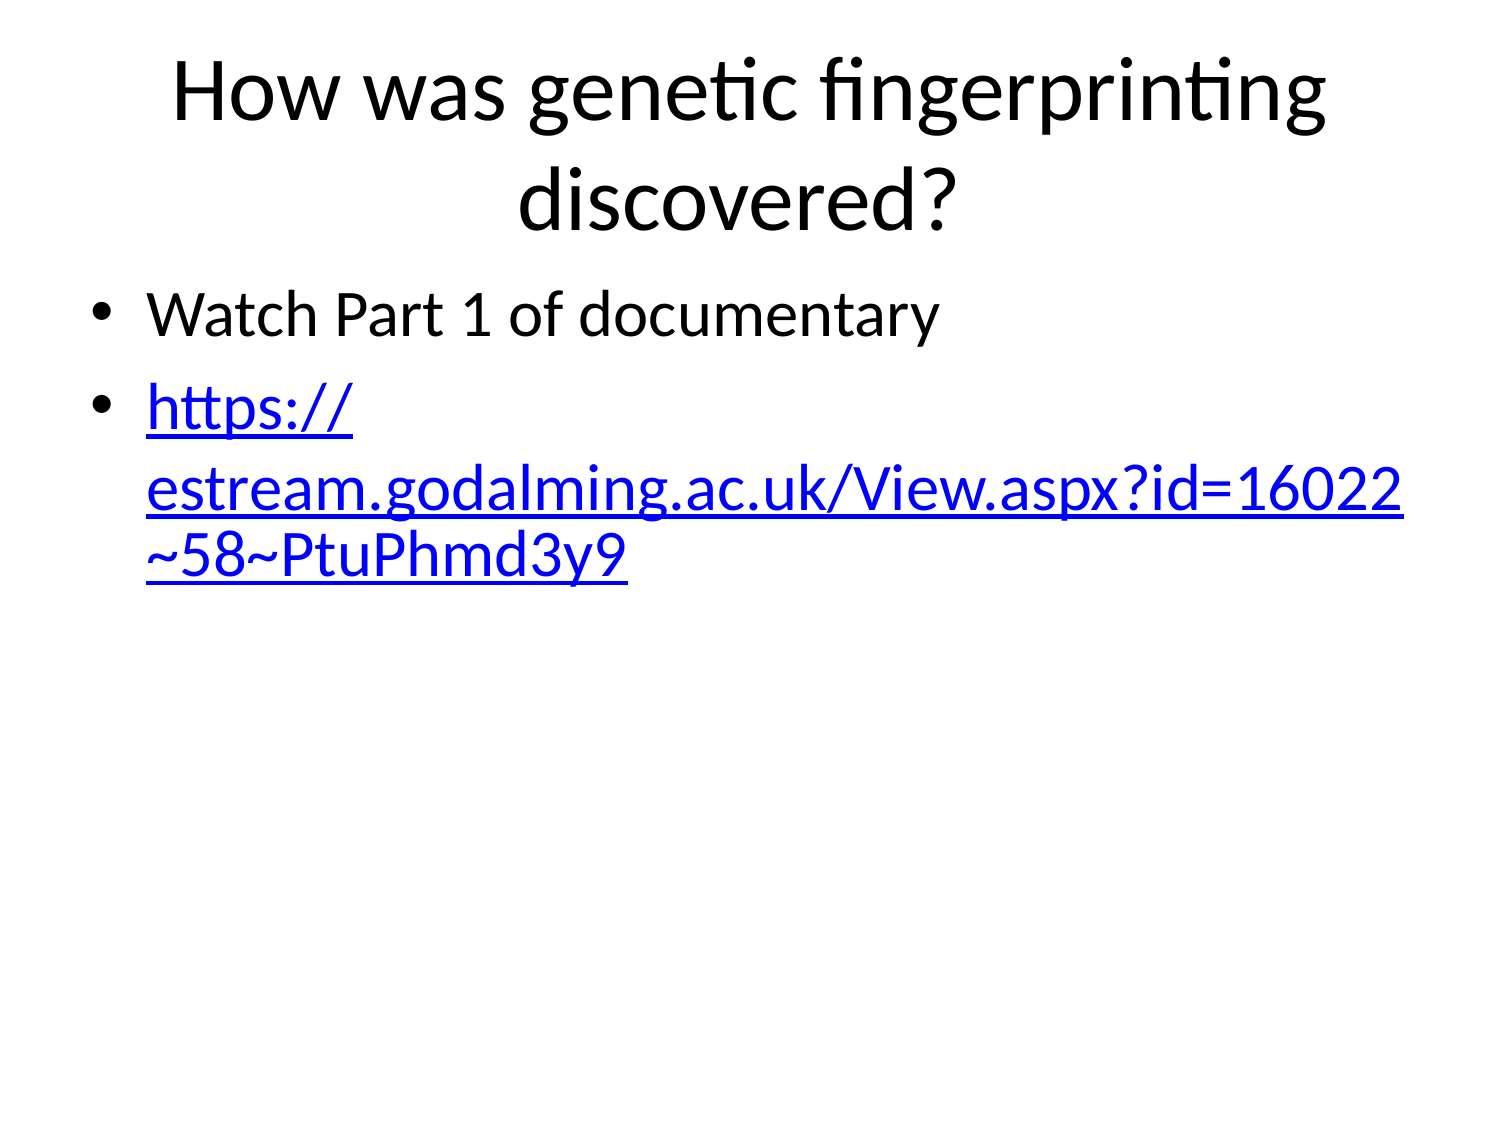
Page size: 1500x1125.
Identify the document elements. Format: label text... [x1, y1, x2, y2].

title How was genetic fingerprinting discovered? [75, 45, 1425, 233]
list Watch Part 1 of documentary https://estream.godalming.ac.uk/View.aspx?id=16022~58~PtuPhmd3y9 [75, 262, 1425, 1005]
